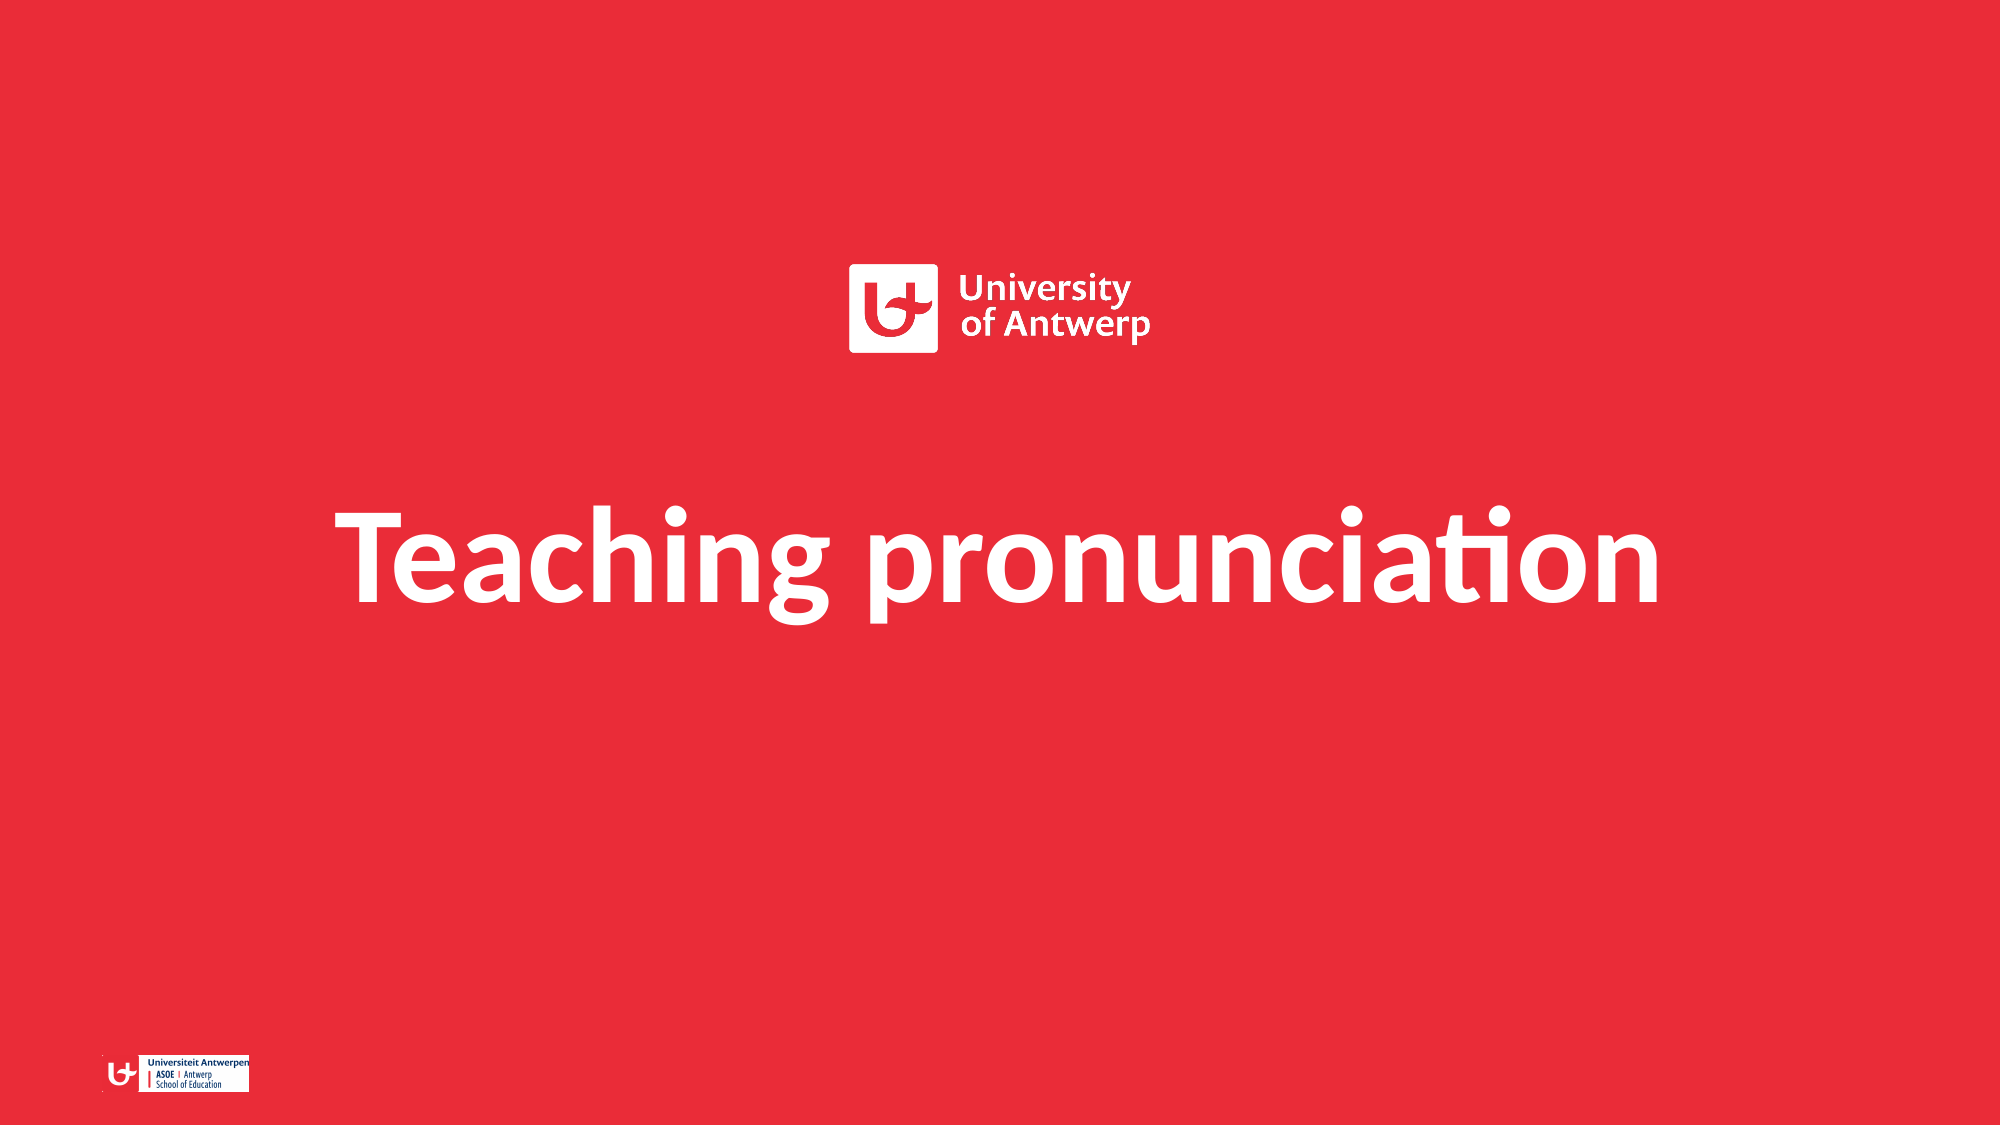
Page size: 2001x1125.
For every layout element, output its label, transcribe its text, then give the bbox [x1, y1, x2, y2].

picture [102, 1055, 249, 1092]
picture [849, 264, 1150, 353]
title Teaching pronunciation [102, 449, 1898, 667]
